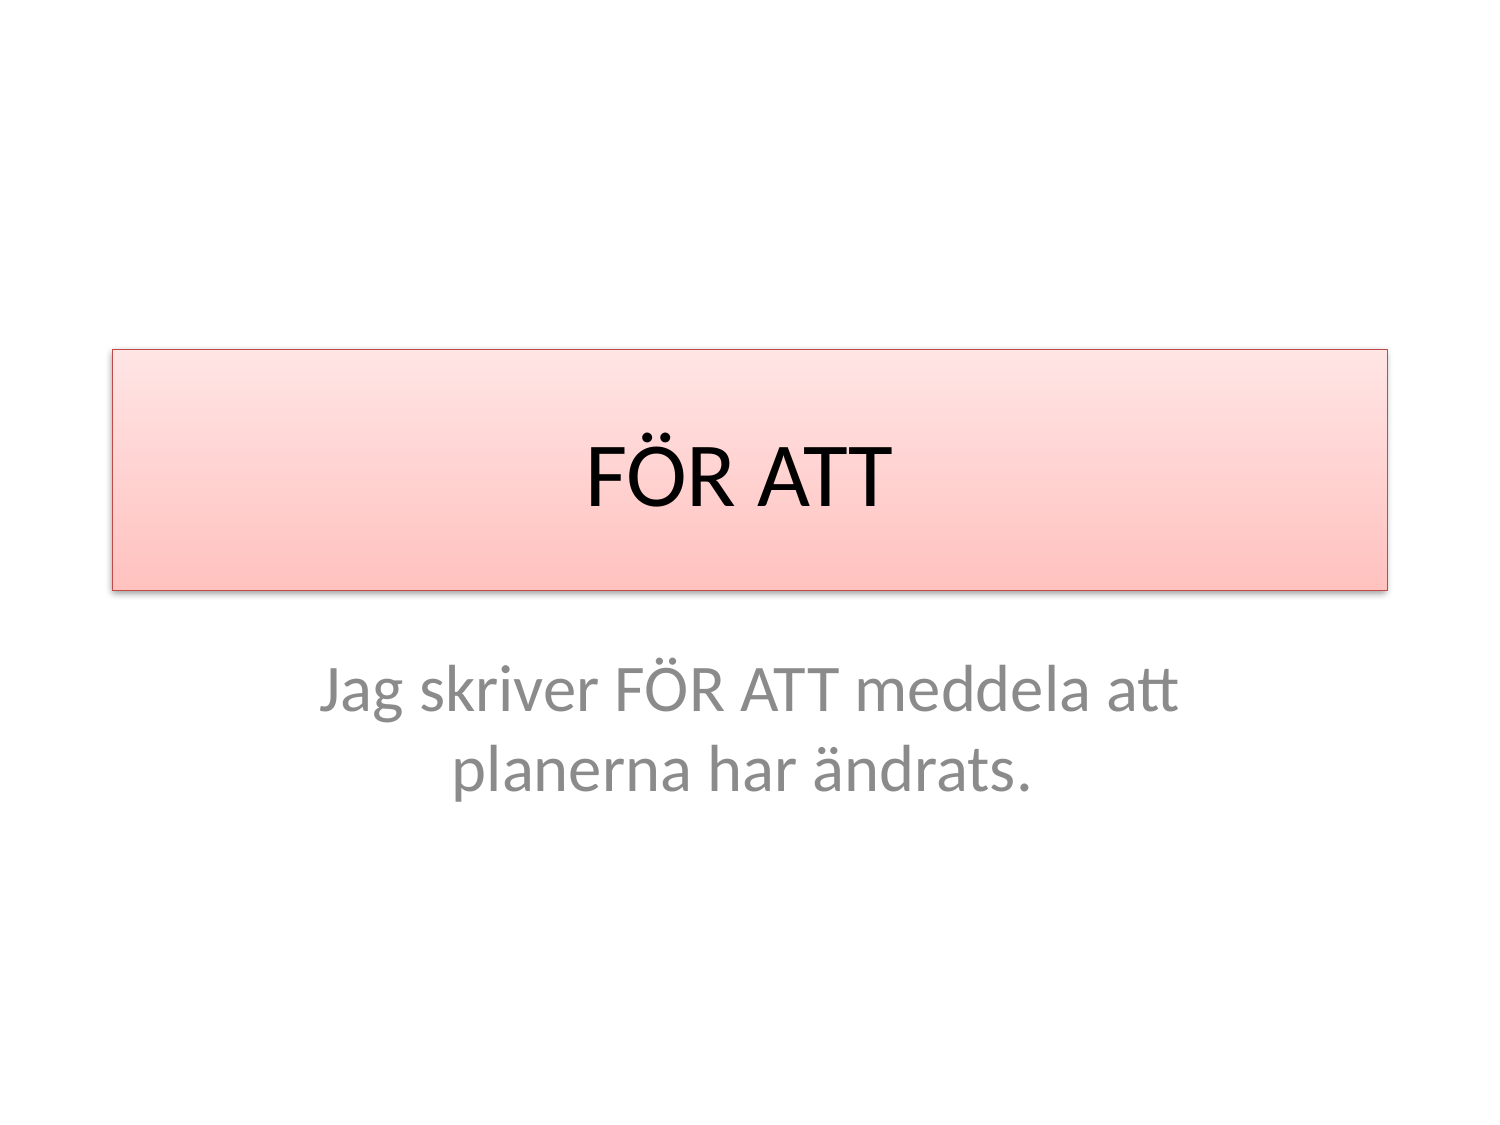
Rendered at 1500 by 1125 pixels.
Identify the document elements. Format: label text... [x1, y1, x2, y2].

title FÖR ATT [112, 349, 1388, 591]
subtitle Jag skriver FÖR ATT meddela att planerna har ändrats. [225, 637, 1275, 925]
